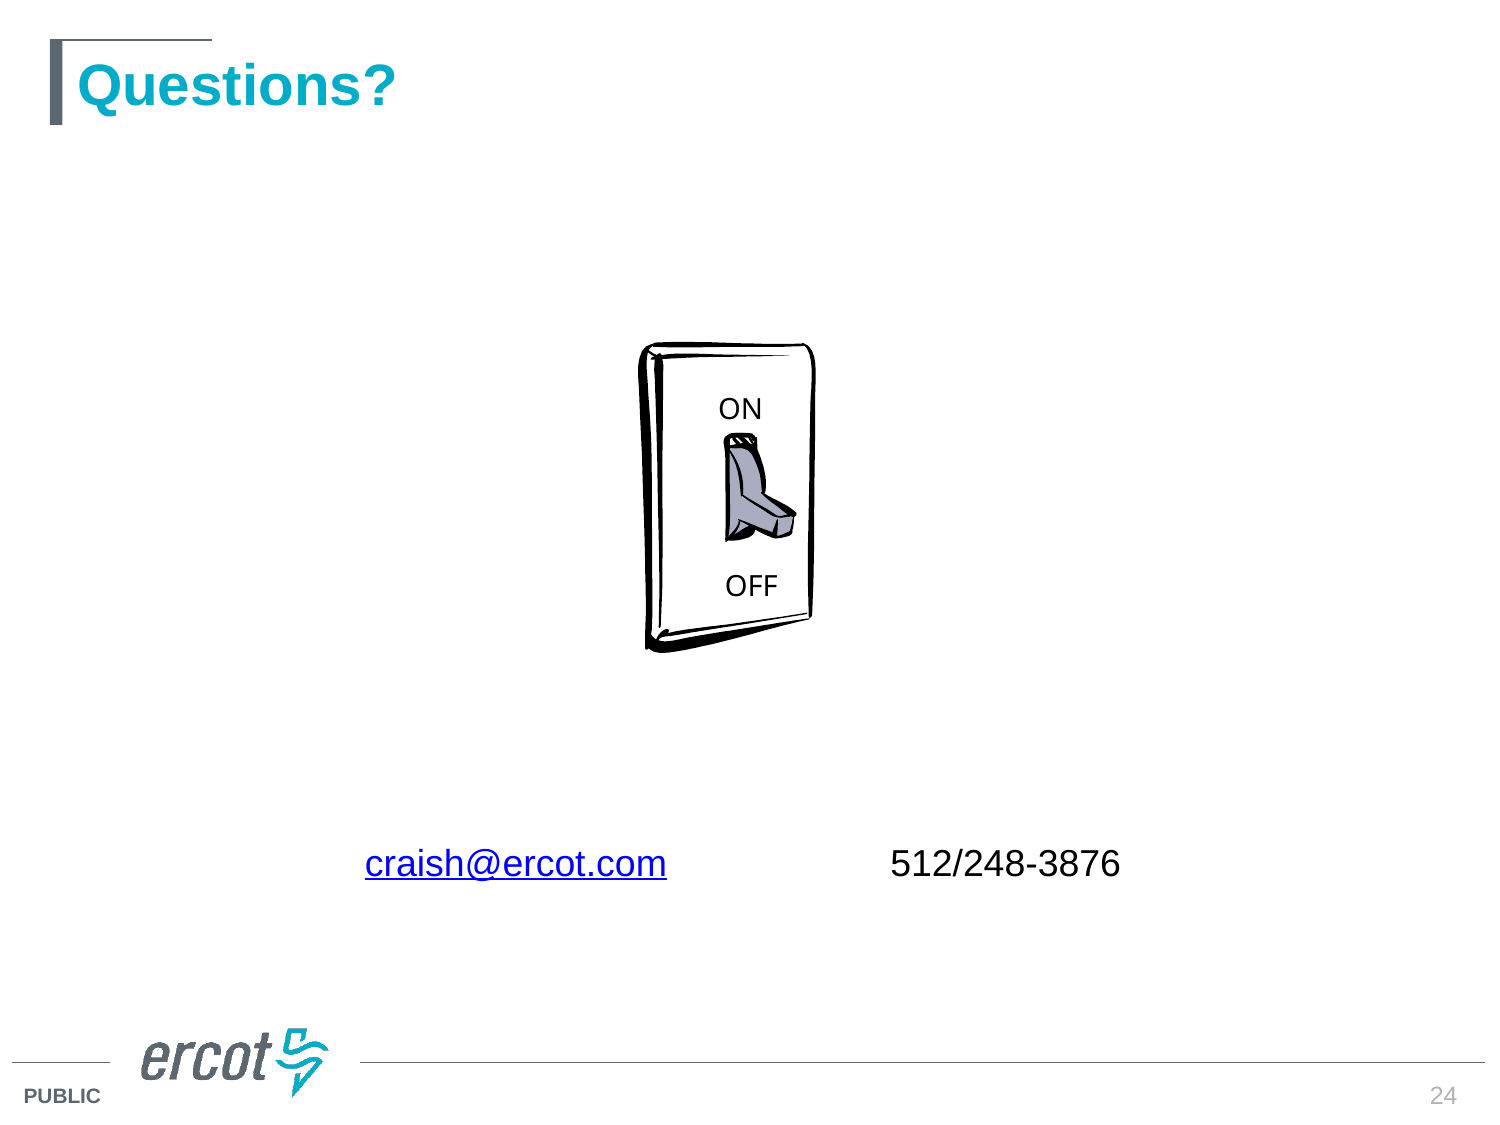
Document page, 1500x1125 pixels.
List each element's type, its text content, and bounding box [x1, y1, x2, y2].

picture [137, 1024, 332, 1100]
text_box craish@ercot.com 512/248-3876 [349, 831, 1175, 892]
slide_number 24 [1400, 1076, 1488, 1113]
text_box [633, 338, 820, 655]
title Questions? [62, 39, 1450, 125]
